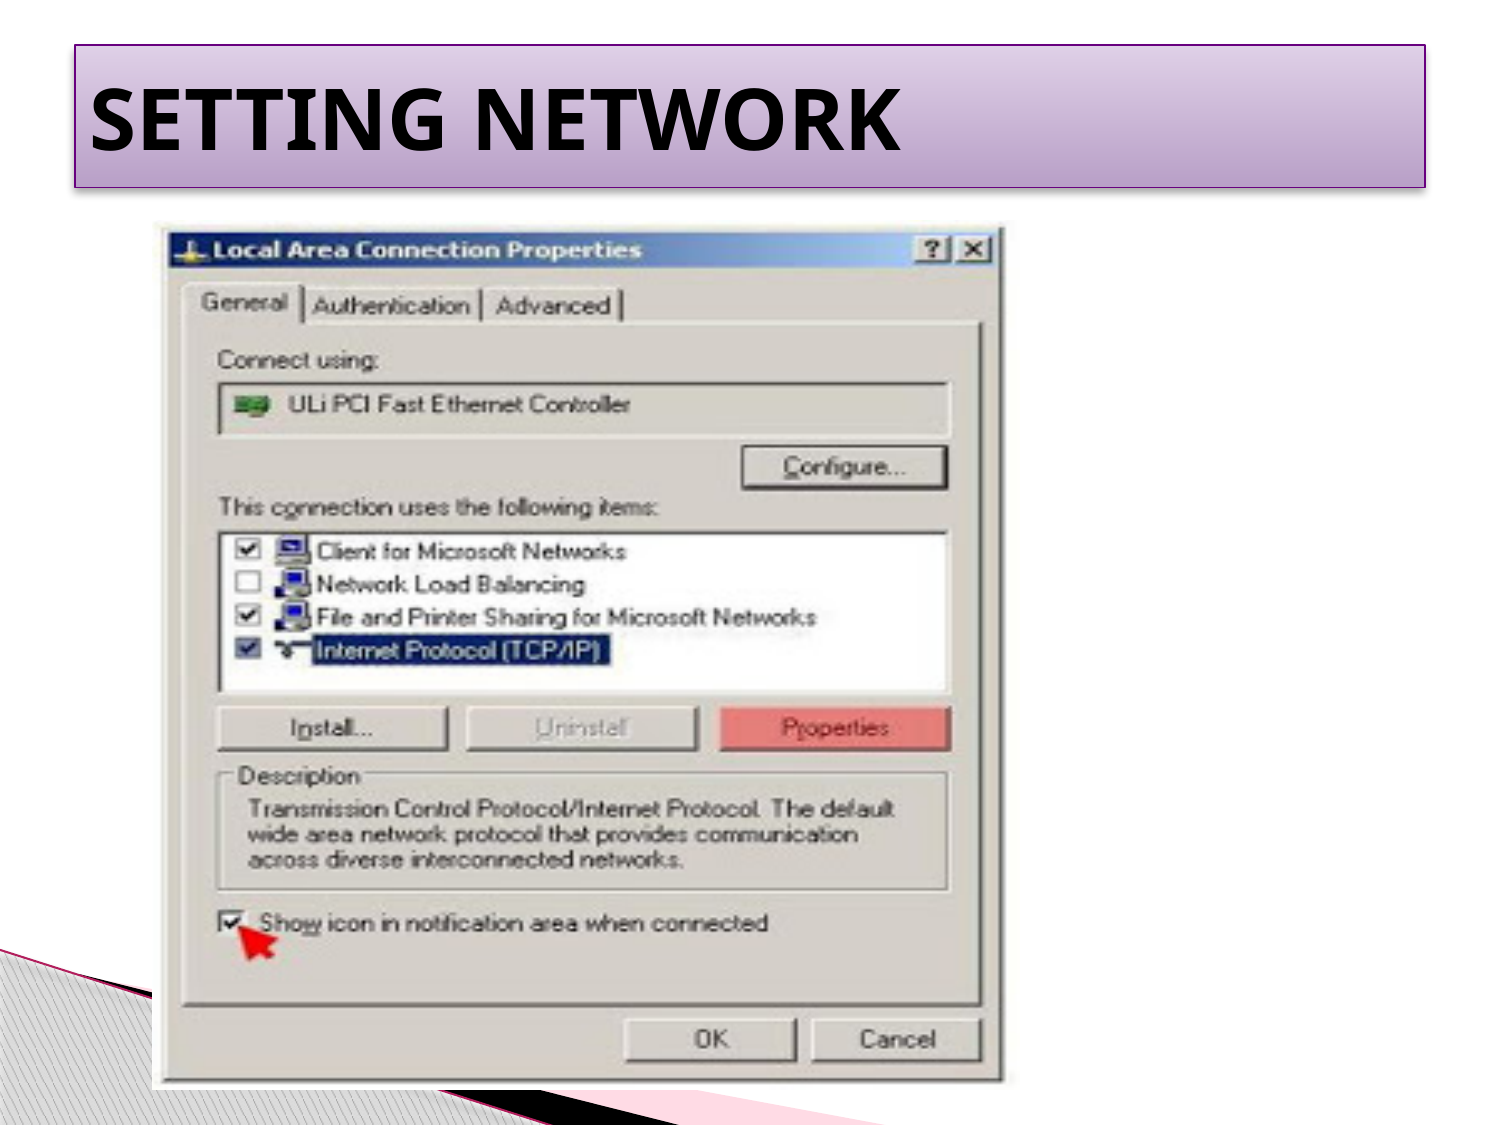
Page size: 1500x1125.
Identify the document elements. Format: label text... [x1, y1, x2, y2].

title SETTING NETWORK [74, 44, 1426, 188]
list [152, 220, 1020, 1091]
